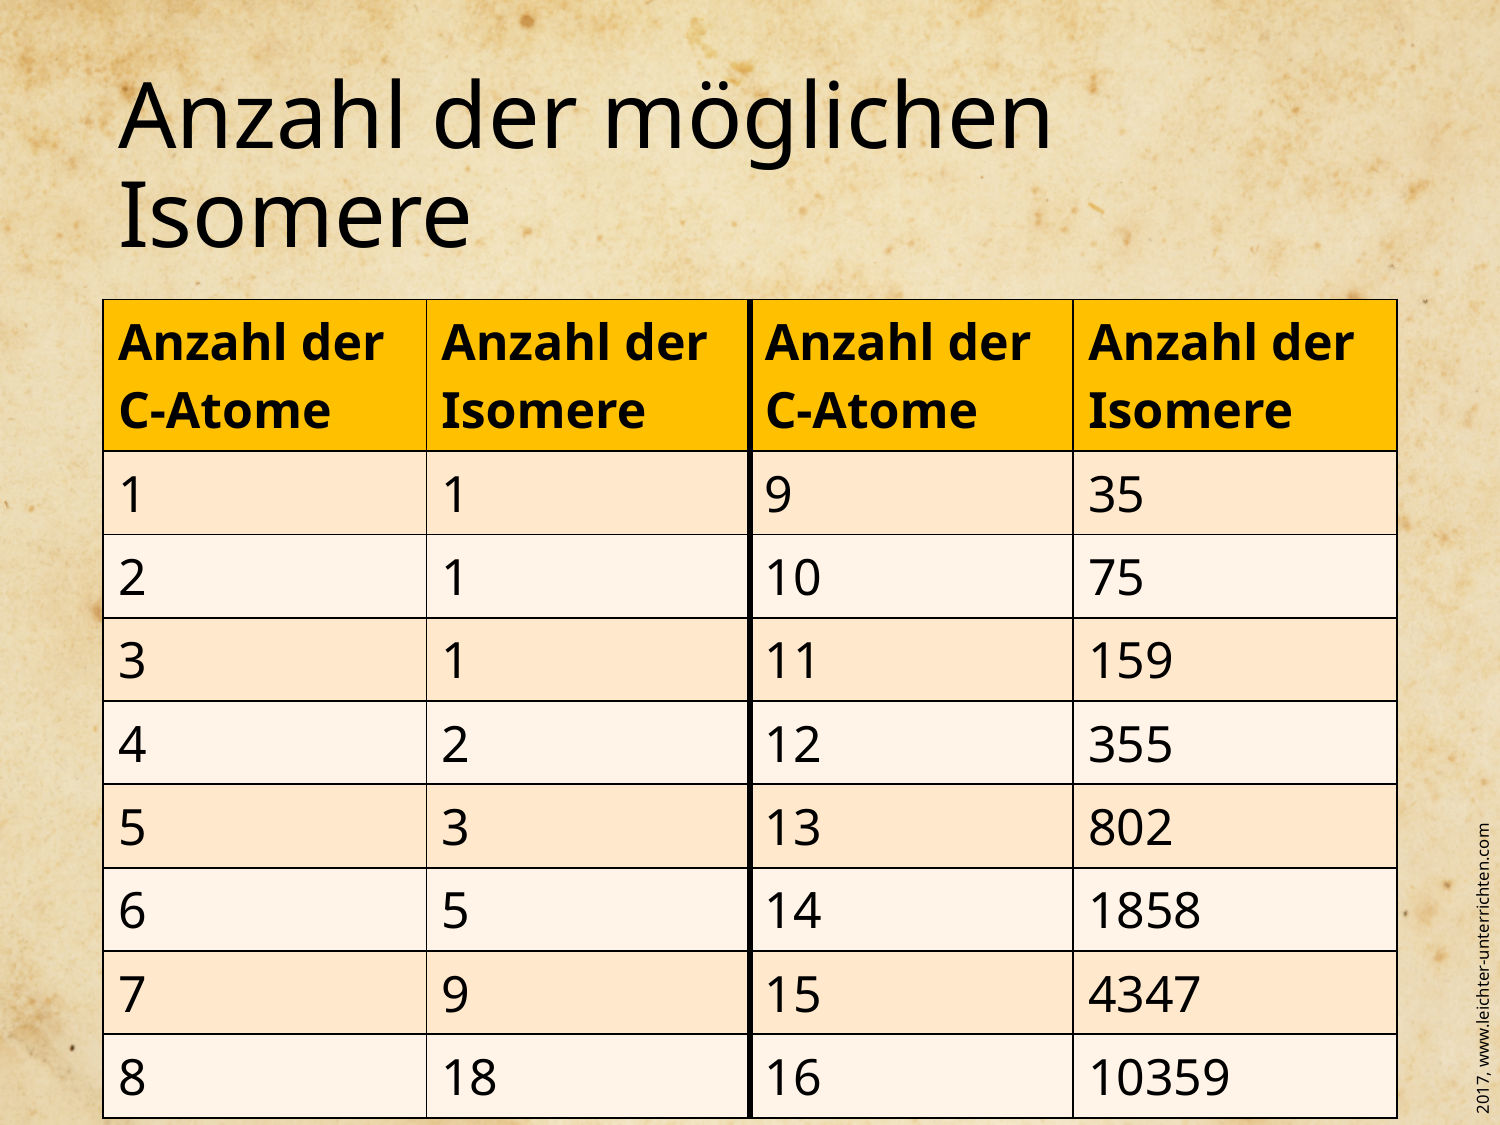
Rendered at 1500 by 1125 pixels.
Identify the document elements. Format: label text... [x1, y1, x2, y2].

table_cell 5 [427, 869, 747, 950]
table_cell 15 [753, 952, 1072, 1033]
table_cell 12 [753, 702, 1072, 783]
table_cell 75 [1074, 535, 1396, 617]
table_cell 10 [753, 535, 1072, 617]
table_header Anzahl der Isomere [1074, 300, 1396, 450]
table_cell 355 [1074, 702, 1396, 783]
table_cell 35 [1074, 452, 1396, 534]
table_cell 1 [427, 535, 747, 617]
table_cell 3 [104, 619, 426, 700]
table_cell 18 [427, 1035, 747, 1117]
table_cell 1 [104, 452, 426, 534]
table_cell 9 [427, 952, 747, 1033]
table_cell 4 [104, 702, 426, 783]
table_cell 7 [104, 952, 426, 1033]
table_cell 1 [427, 619, 747, 700]
table_cell 9 [753, 452, 1072, 534]
table_cell 2 [104, 535, 426, 617]
table_cell 802 [1074, 785, 1396, 867]
table_cell 6 [104, 869, 426, 950]
picture [0, 0, 1500, 1125]
table_header Anzahl der C-Atome [104, 300, 426, 450]
table_header Anzahl der Isomere [427, 300, 747, 450]
table_cell 10359 [1074, 1035, 1396, 1117]
table_cell 3 [427, 785, 747, 867]
table_cell 159 [1074, 619, 1396, 700]
table_cell 8 [104, 1035, 426, 1117]
table_cell 13 [753, 785, 1072, 867]
table_cell 1 [427, 452, 747, 534]
table_cell 14 [753, 869, 1072, 950]
table_cell 11 [753, 619, 1072, 700]
table_cell 5 [104, 785, 426, 867]
table_cell 1858 [1074, 869, 1396, 950]
table_header Anzahl der C-Atome [753, 300, 1072, 450]
table_cell 2 [427, 702, 747, 783]
title Anzahl der möglichen Isomere [103, 59, 1446, 278]
table_cell 4347 [1074, 952, 1396, 1033]
table_cell 16 [753, 1035, 1072, 1117]
